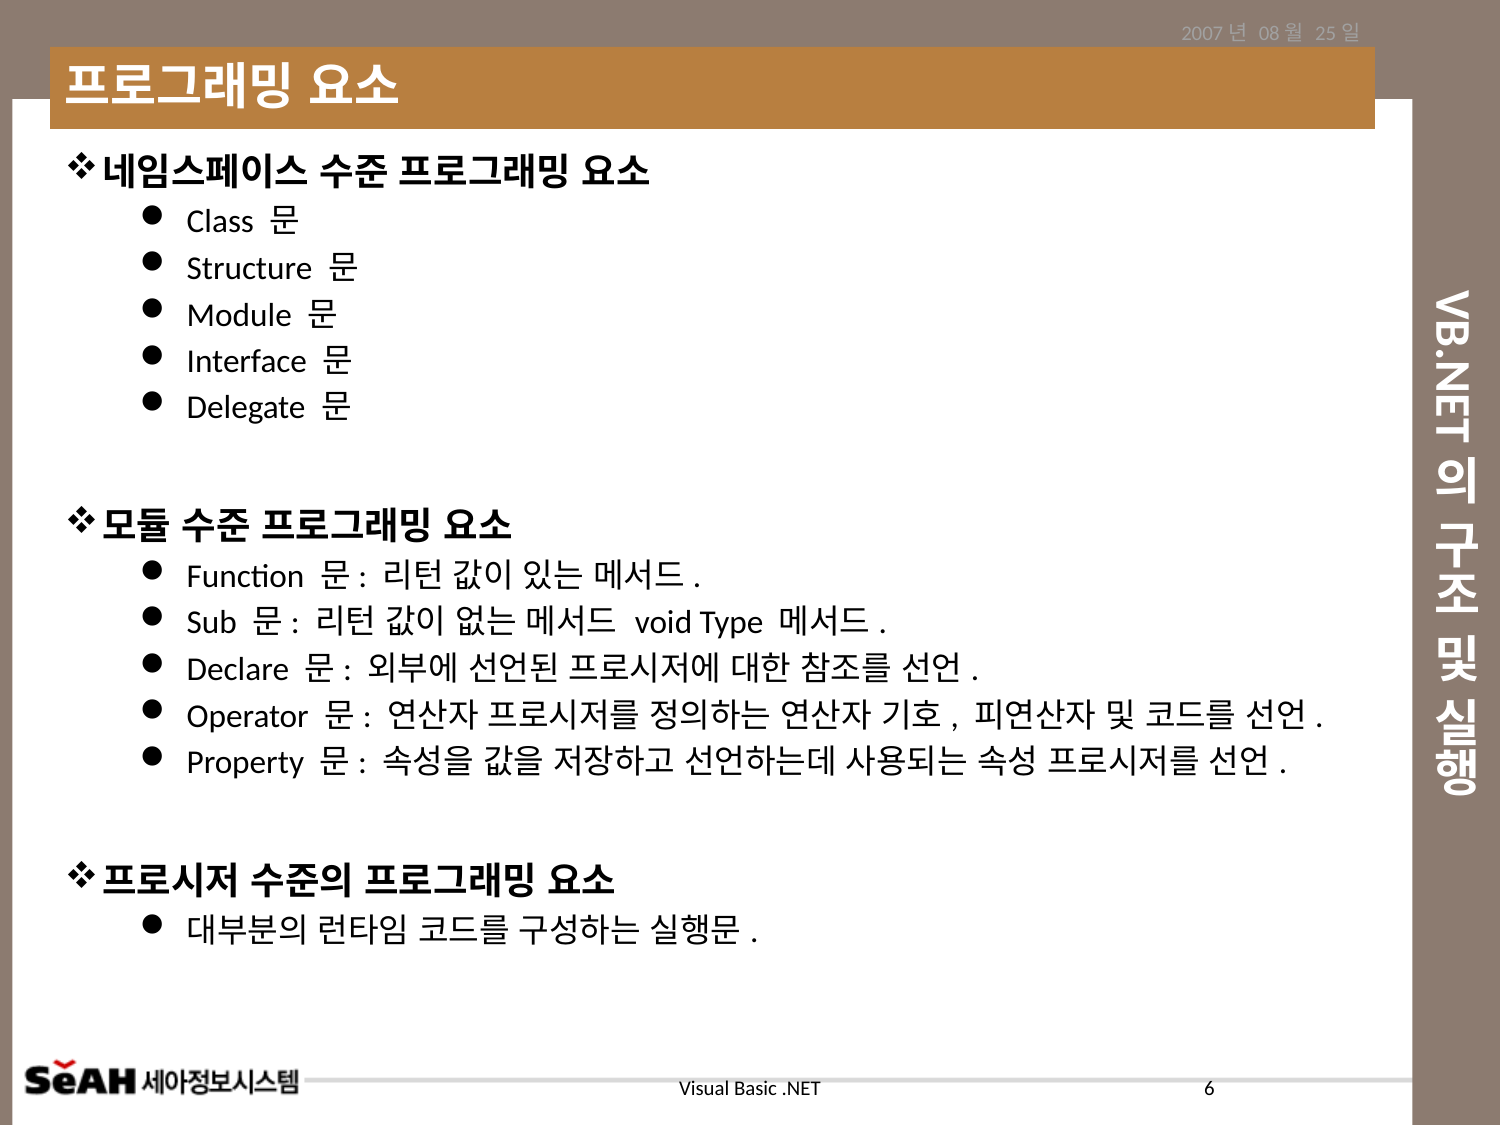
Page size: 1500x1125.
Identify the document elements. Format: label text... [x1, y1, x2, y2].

list 프로그래밍 요소 [50, 46, 1375, 129]
slide_number 2007년 08월 25일 [1149, 12, 1375, 50]
footer Visual Basic .NET [443, 1062, 1057, 1113]
picture [13, 99, 1412, 1125]
title VB.NET의 구조 및 실행 [1412, 62, 1500, 1025]
slide_number 6 [1067, 1061, 1230, 1112]
list 네임스페이스 수준 프로그래밍 요소 Class 문 Structure 문 Module 문 Interface 문 Delegate 문 모듈 수준 프로그래밍 요소 Function 문: 리턴 값이 있는 메서드. Sub 문: 리턴 값이 없는 메서드 void Type 메서드. Declare 문: 외부에 선언된 프로시저에 대한 참조를 선언. Operator 문: 연산자 프로시저를 정의하는 연산자 기호, 피연산자 및 코드를 선언. Property 문: 속성을 값을 저장하고 선언하는데 사용되는 속성 프로시저를 선언. 프로시저 수준의 프로그래밍 요소 대부분의 런타임 코드를 구성하는 실행문. [50, 140, 1375, 1025]
